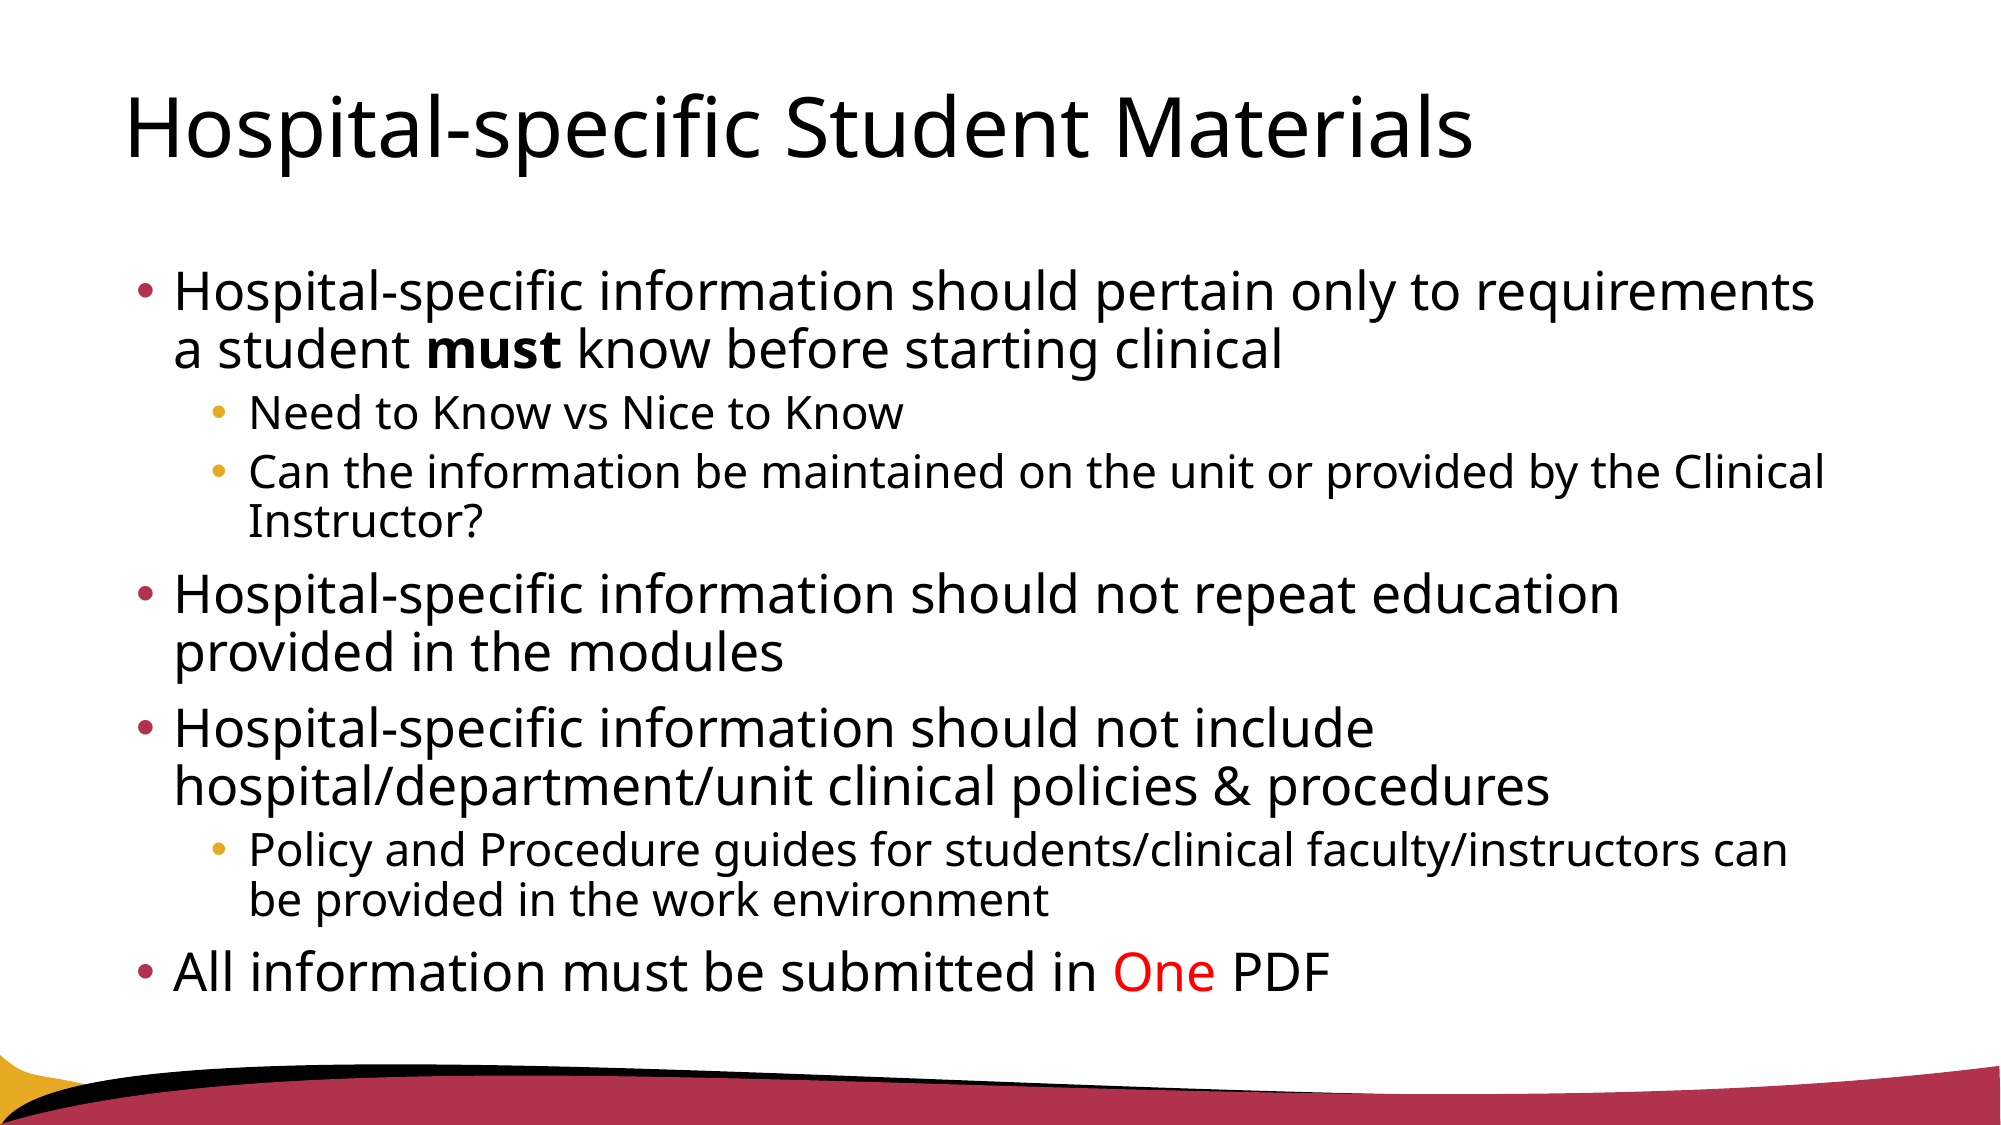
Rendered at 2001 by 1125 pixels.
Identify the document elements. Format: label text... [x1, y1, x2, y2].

list Hospital-specific information should pertain only to requirements a student must know before starting clinical Need to Know vs Nice to Know Can the information be maintained on the unit or provided by the Clinical Instructor? Hospital-specific information should not repeat education provided in the modules Hospital-specific information should not include hospital/department/unit clinical policies & procedures Policy and Procedure guides for students/clinical faculty/instructors can be provided in the work environment All information must be submitted in One PDF [121, 256, 1863, 1014]
title Hospital-specific Student Materials [108, 21, 2000, 239]
